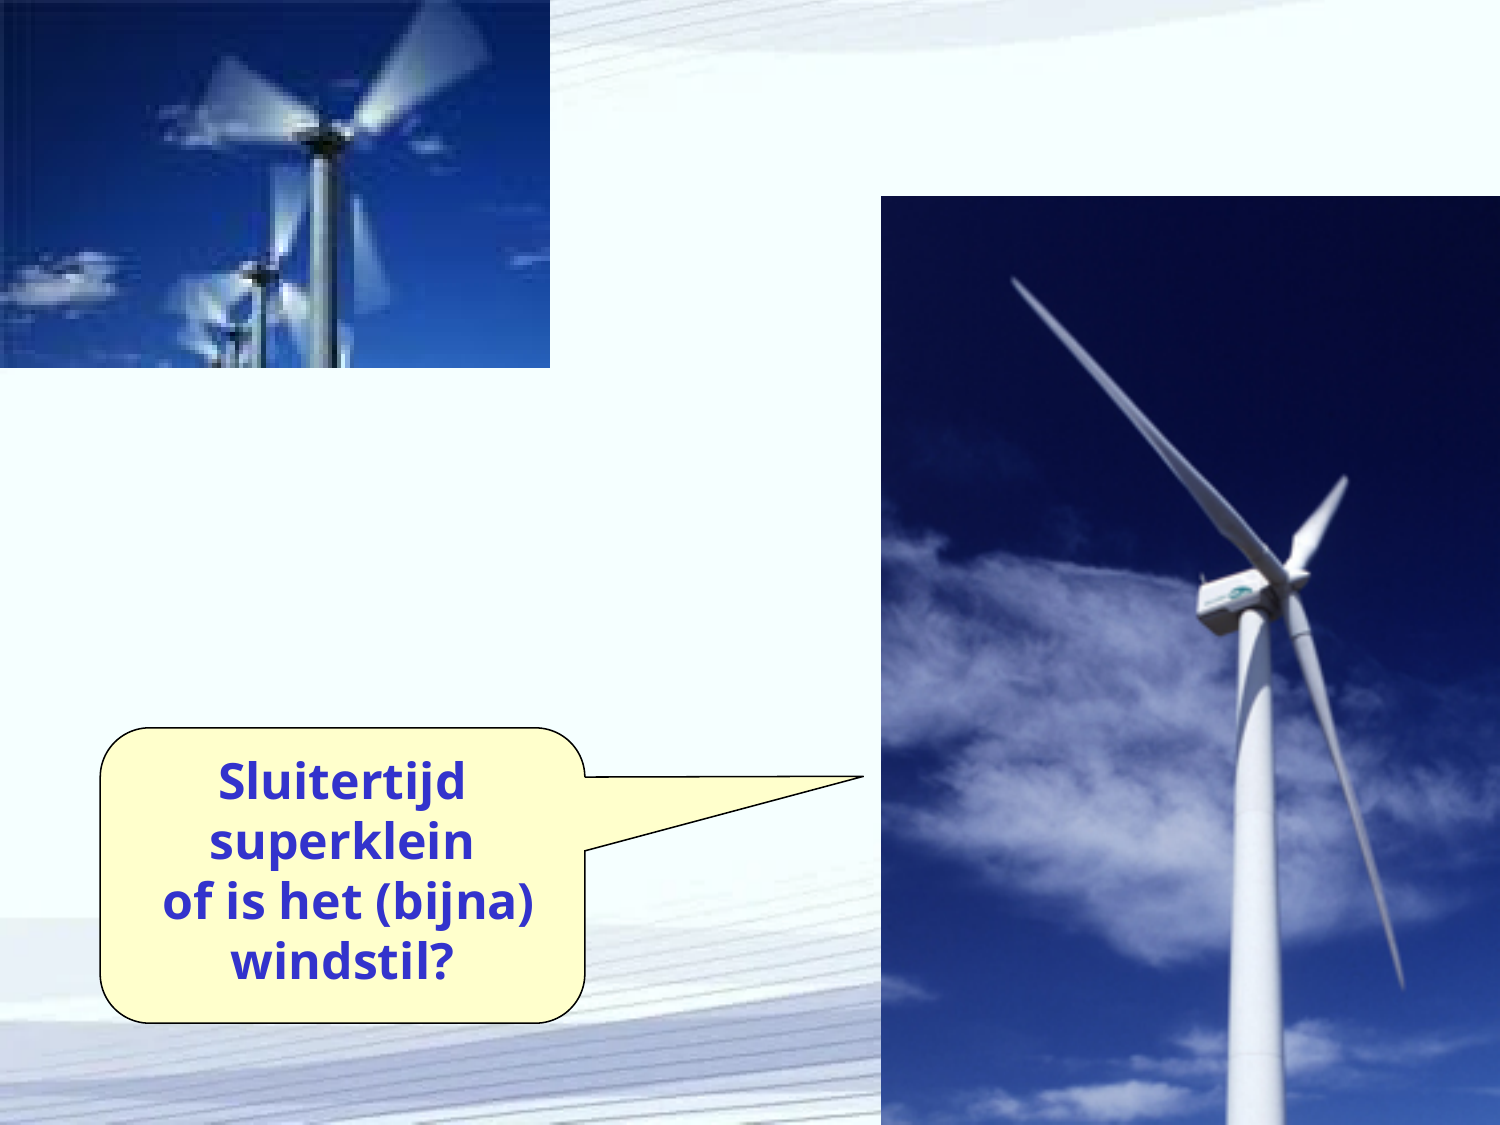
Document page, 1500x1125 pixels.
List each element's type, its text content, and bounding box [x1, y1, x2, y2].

picture [0, 0, 1500, 1125]
text_box Sluitertijd superklein of is het (bijna) windstil? [100, 727, 864, 1024]
